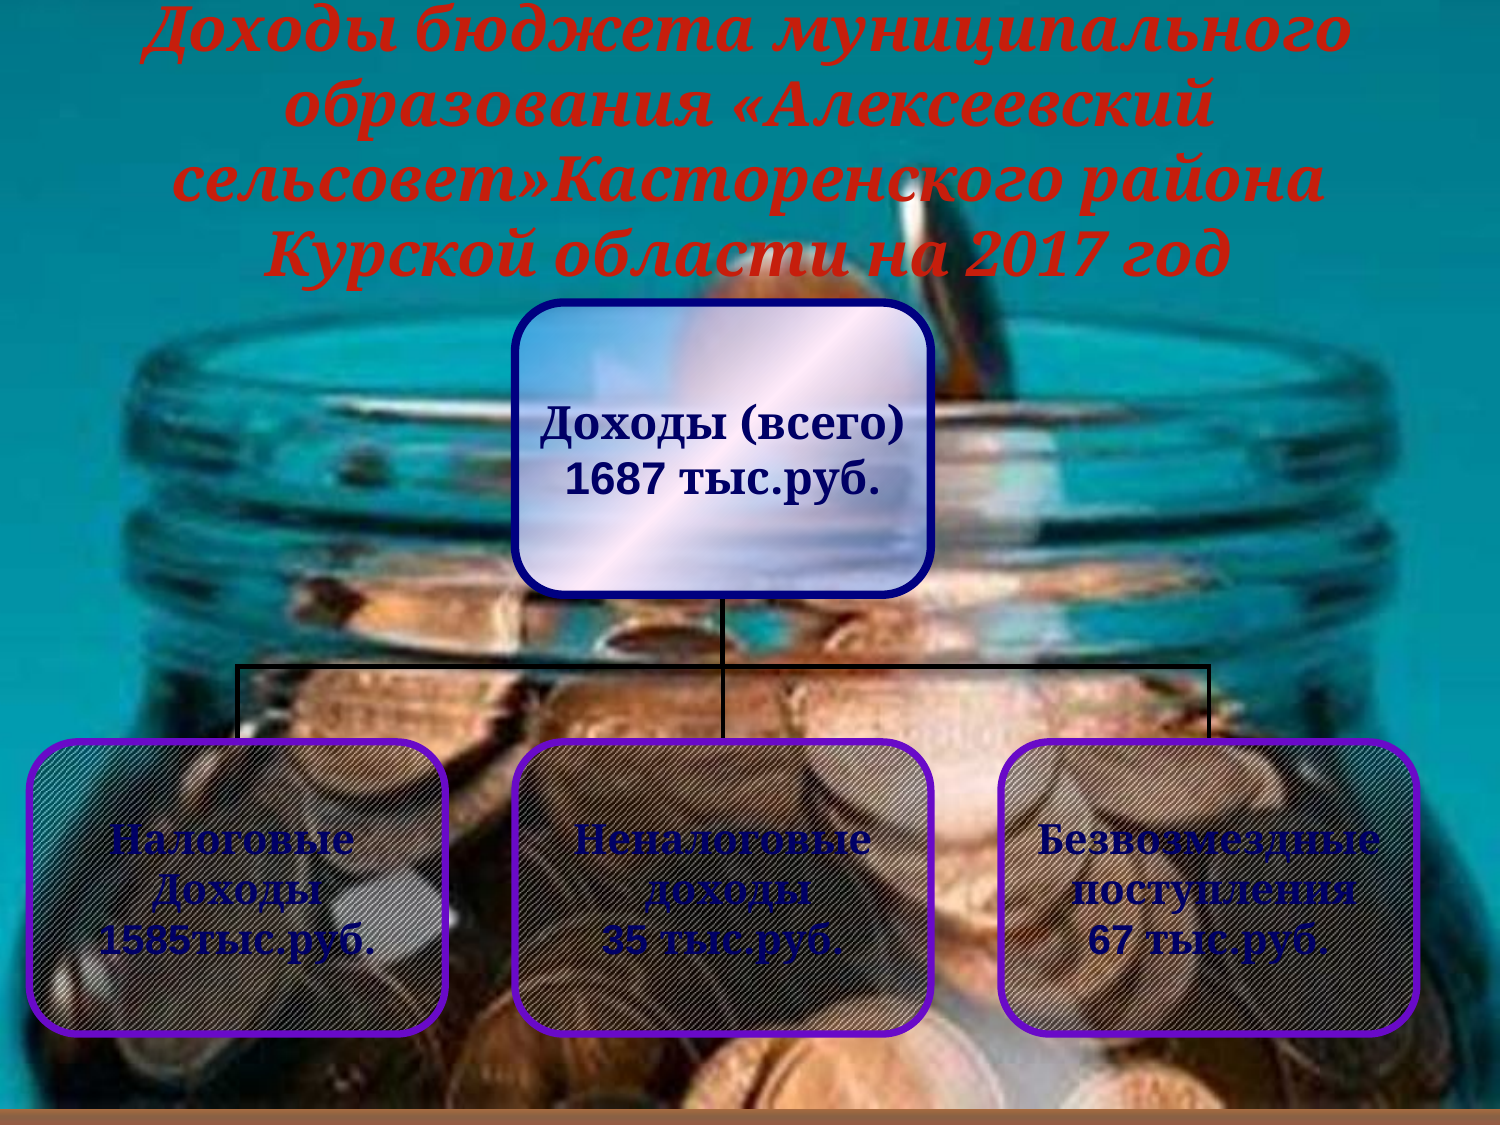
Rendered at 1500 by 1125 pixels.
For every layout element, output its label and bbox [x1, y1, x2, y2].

picture [0, 0, 1500, 1125]
text_box [29, 302, 1418, 1035]
